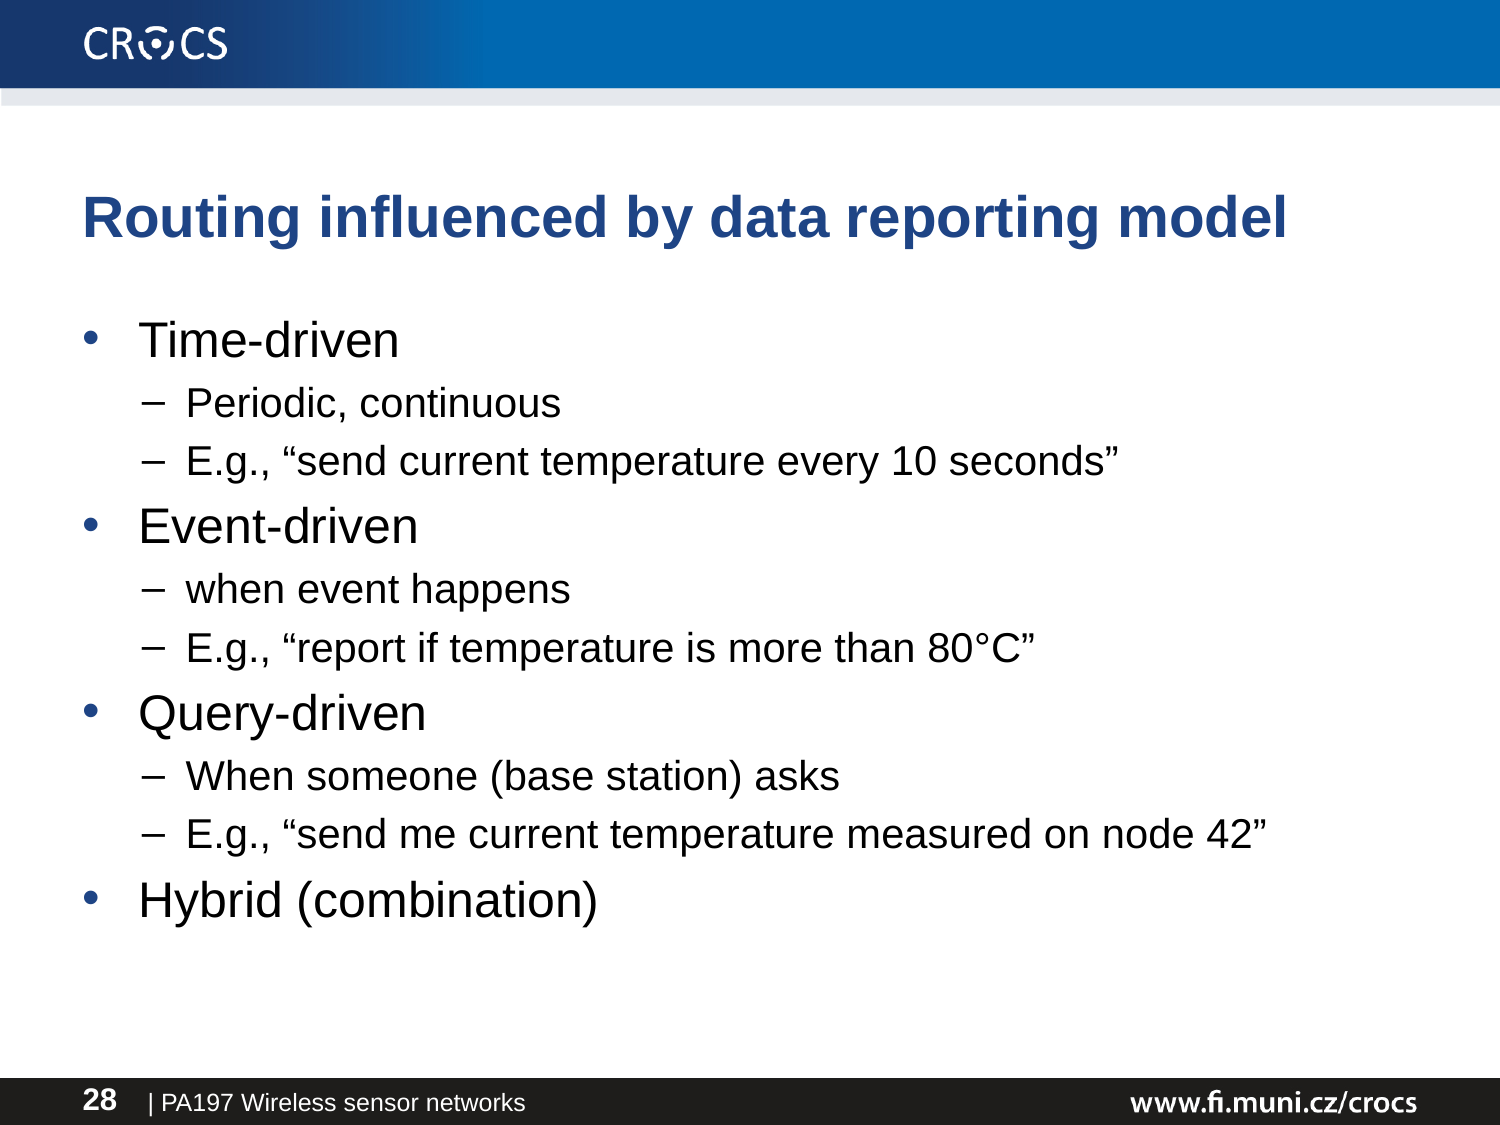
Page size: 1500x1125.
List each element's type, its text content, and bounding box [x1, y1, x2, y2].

title Routing influenced by data reporting model [82, 148, 1433, 280]
picture [0, 0, 1500, 1125]
list Time-driven Periodic, continuous E.g., “send current temperature every 10 seconds” Event-driven when event happens E.g., “report if temperature is more than 80°C” Query-driven When someone (base station) asks E.g., “send me current temperature measured on node 42” Hybrid (combination) [82, 306, 1433, 988]
footer | PA197 Wireless sensor networks [147, 1078, 623, 1125]
slide_number 28 [82, 1078, 147, 1125]
